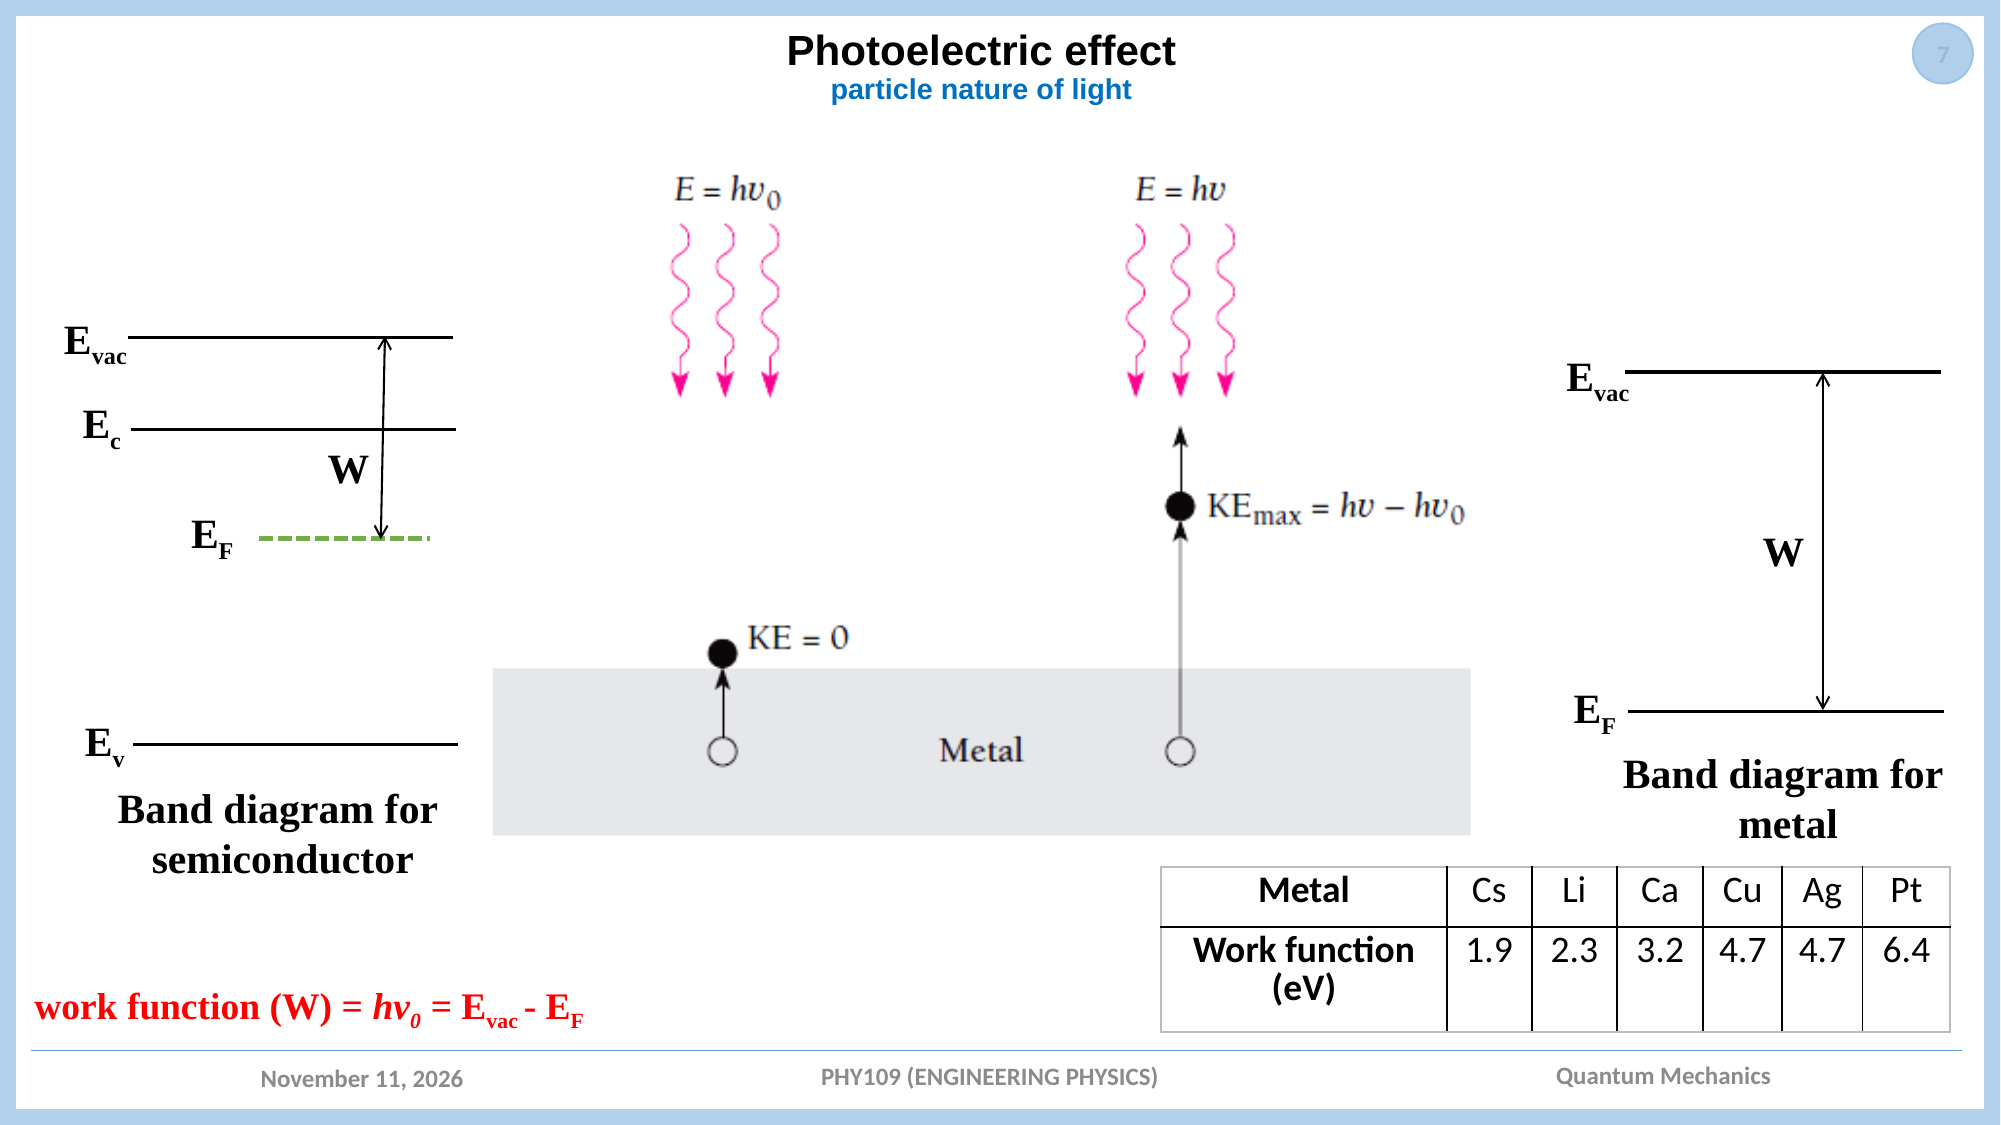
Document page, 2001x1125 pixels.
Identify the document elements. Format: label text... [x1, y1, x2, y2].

table_cell 6.4 [1863, 921, 1949, 1009]
text_box work function (W) = hv0 = Evac - EF [19, 974, 599, 1041]
table_cell 4.7 [1704, 921, 1781, 1009]
table_header Cu [1704, 868, 1781, 919]
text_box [1548, 341, 1970, 856]
table_cell Work function (eV) [1162, 921, 1446, 1009]
table_header Cs [1448, 868, 1531, 919]
table_header Li [1533, 868, 1616, 919]
table_cell 1.9 [1448, 921, 1531, 1009]
title Photoelectric effect particle nature of light [390, 21, 1573, 114]
table_header Pt [1863, 868, 1949, 919]
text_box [46, 305, 465, 891]
table_cell 4.7 [1783, 921, 1862, 1009]
slide_number 7 [1897, 23, 1965, 84]
picture [460, 162, 1508, 863]
table_header Ag [1783, 868, 1862, 919]
table_cell 3.2 [1618, 921, 1702, 1009]
table_cell 2.3 [1533, 921, 1616, 1009]
footer PHY109 (ENGINEERING PHYSICS) [652, 1044, 1328, 1105]
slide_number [137, 1047, 588, 1108]
table_header Metal [1162, 868, 1446, 919]
table_header Ca [1618, 868, 1702, 919]
